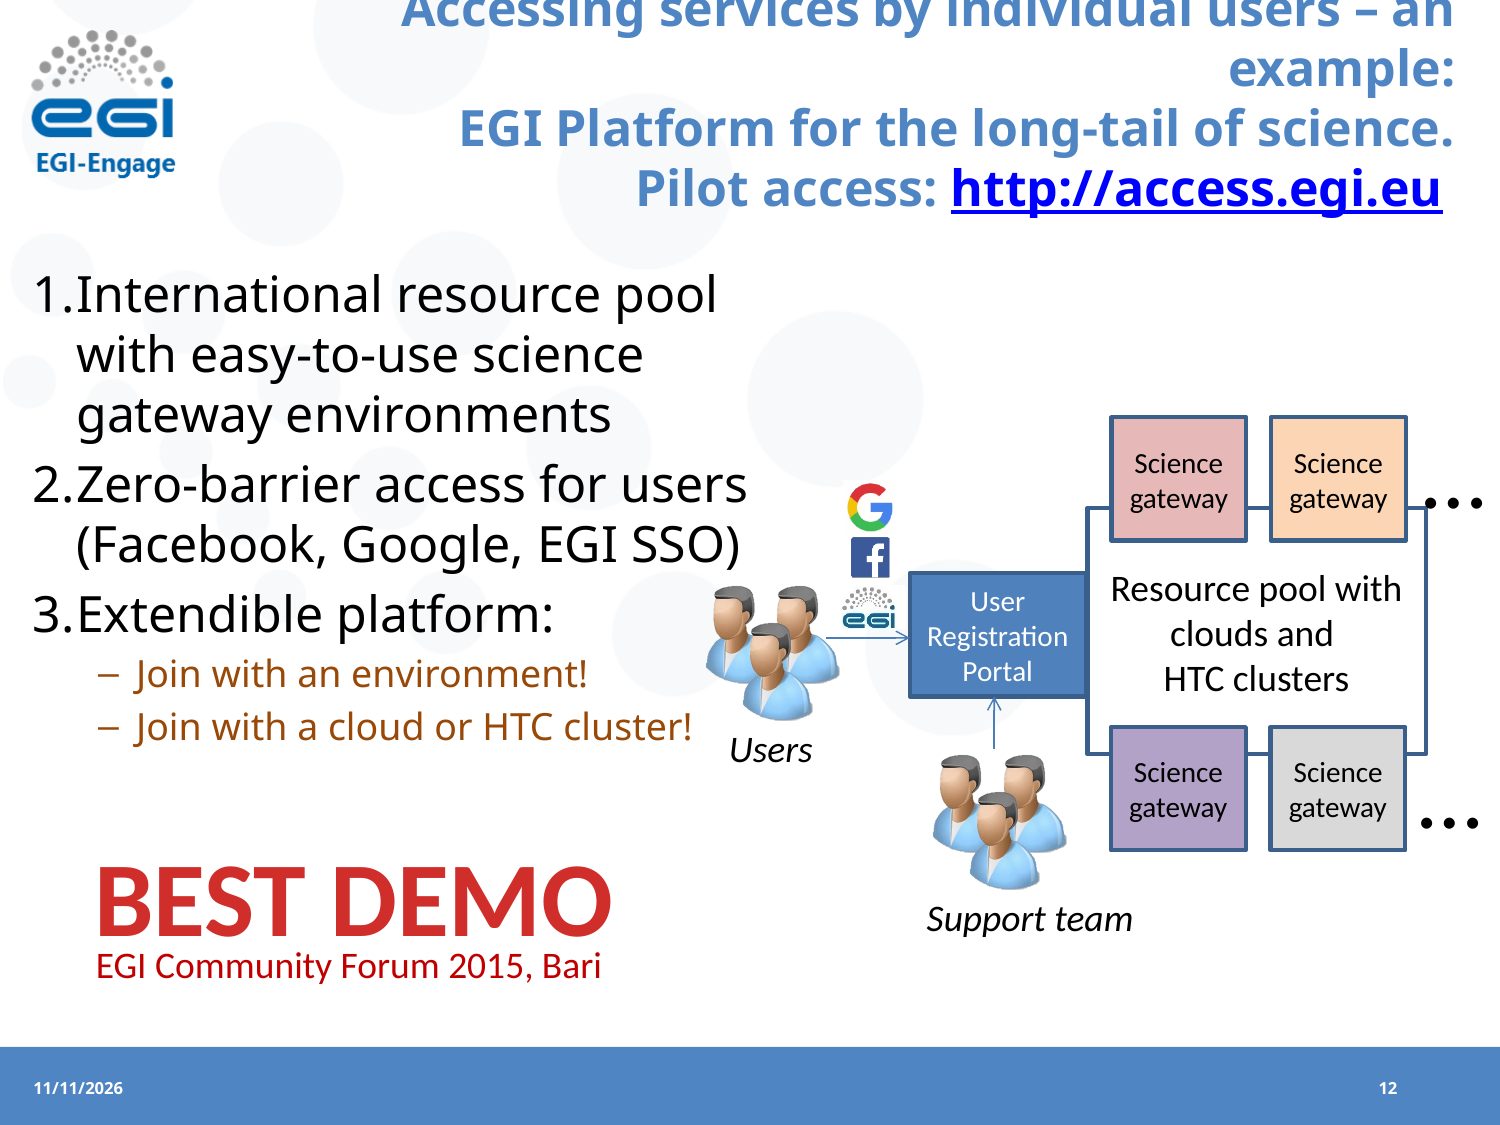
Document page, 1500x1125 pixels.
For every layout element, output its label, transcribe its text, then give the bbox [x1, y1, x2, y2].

text_box User Registration Portal [908, 571, 1088, 699]
text_box Science gateway [1109, 415, 1248, 543]
text_box Users [714, 717, 828, 778]
text_box Support team [911, 886, 1149, 946]
text_box Resource pool with clouds and HTC clusters [1085, 506, 1428, 756]
title Accessing services by individual users – an example: EGI Platform for the long-tail of science. Pilot access: http://access.egi.eu [147, 30, 1471, 171]
picture [3, 0, 1080, 891]
text_box Science gateway [1269, 415, 1408, 543]
text_box … [1403, 729, 1497, 855]
text_box BEST DEMO [79, 822, 629, 965]
list International resource pool with easy-to-use science gateway environments Zero-barrier access for users (Facebook, Google, EGI SSO) Extendible platform: Join with an environment! Join with a cloud or HTC cluster! [17, 255, 786, 749]
text_box … [1407, 410, 1500, 535]
text_box EGI Community Forum 2015, Bari [81, 933, 668, 994]
text_box Science gateway [1109, 725, 1248, 852]
text_box Science gateway [1268, 725, 1407, 852]
